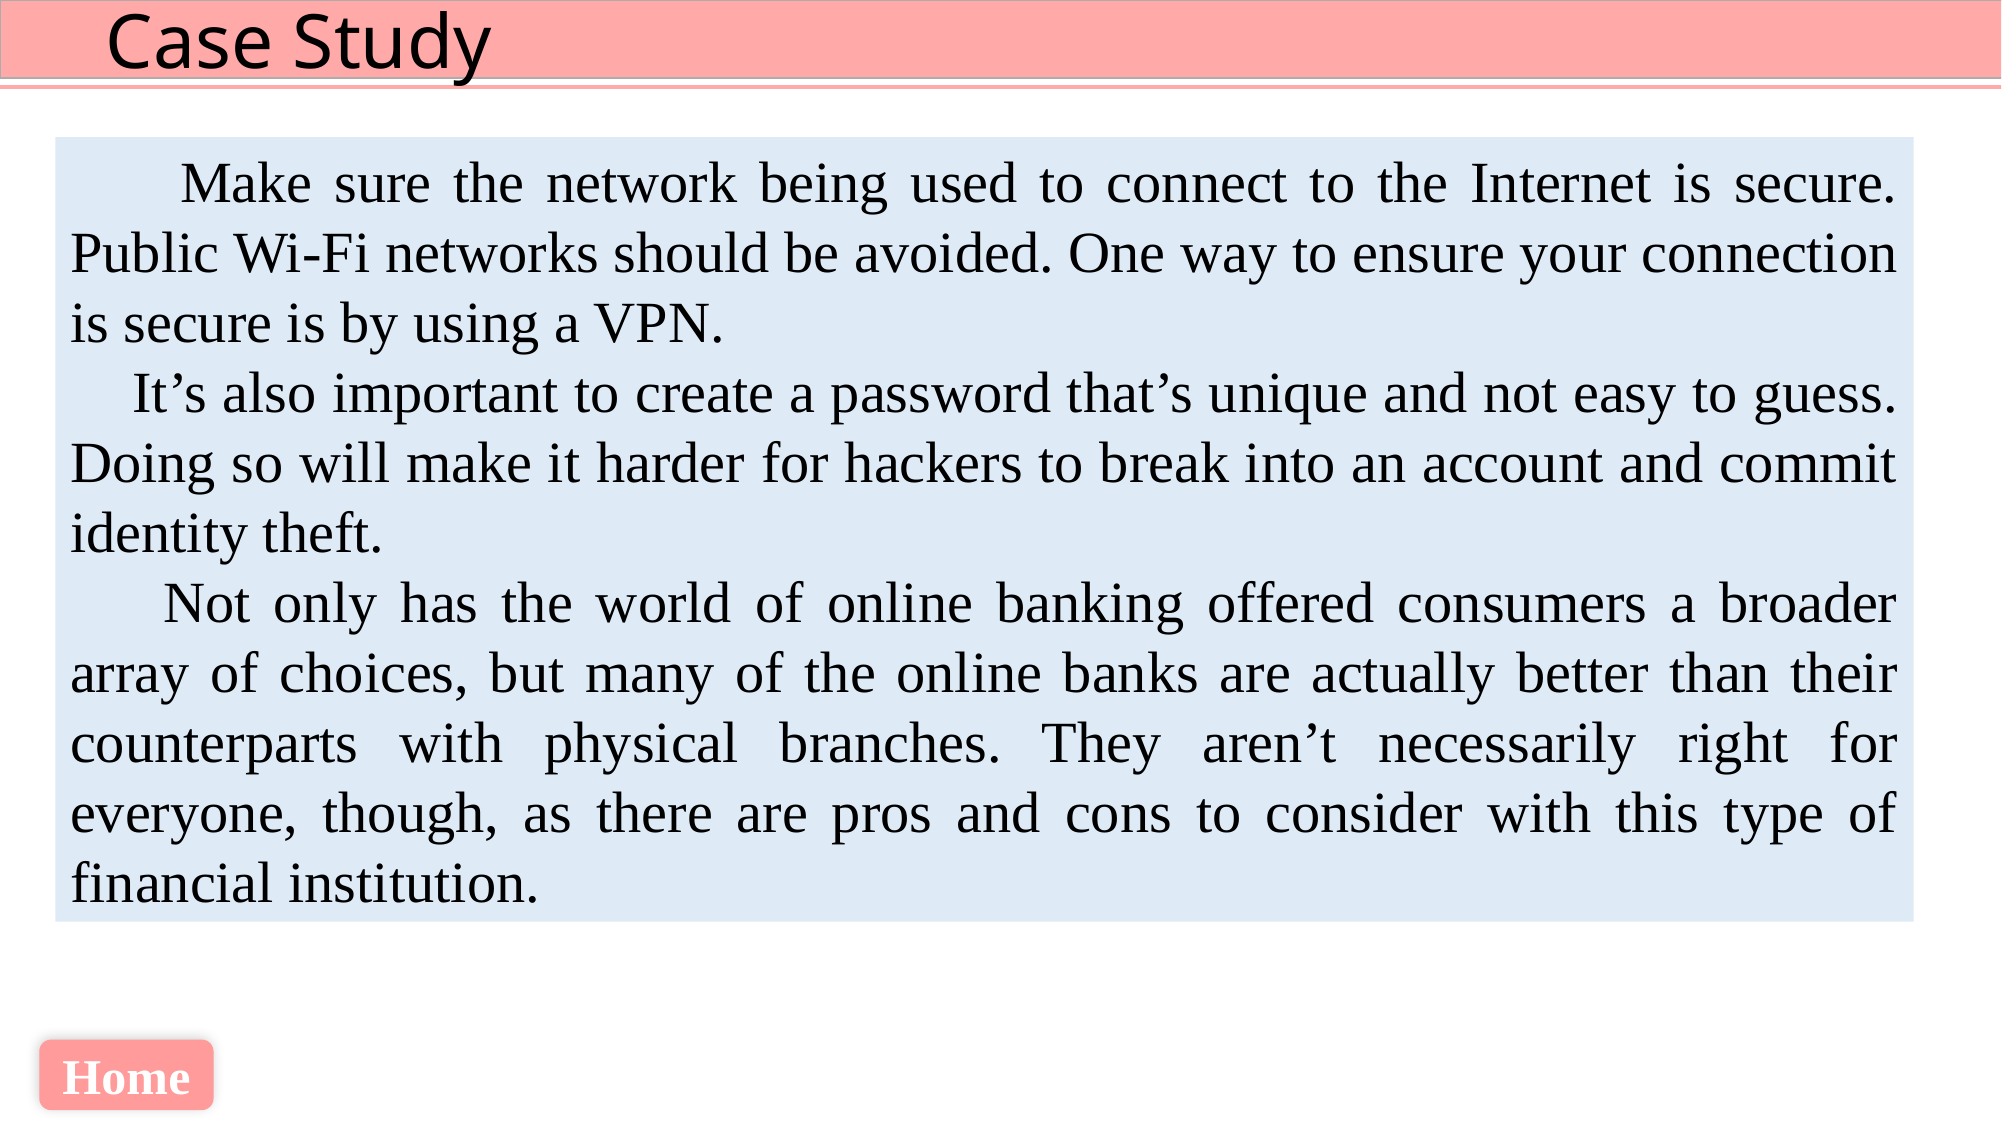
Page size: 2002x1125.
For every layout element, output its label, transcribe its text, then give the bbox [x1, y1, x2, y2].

text_box Make sure the network being used to connect to the Internet is secure. Public Wi-Fi networks should be avoided. One way to ensure your connection is secure is by using a VPN. It’s also important to create a password that’s unique and not easy to guess. Doing so will make it harder for hackers to break into an account and commit identity theft. Not only has the world of online banking offered consumers a broader array of choices, but many of the online banks are actually better than their counterparts with physical branches. They aren’t necessarily right for everyone, though, as there are pros and cons to consider with this type of financial institution. [55, 137, 1914, 922]
